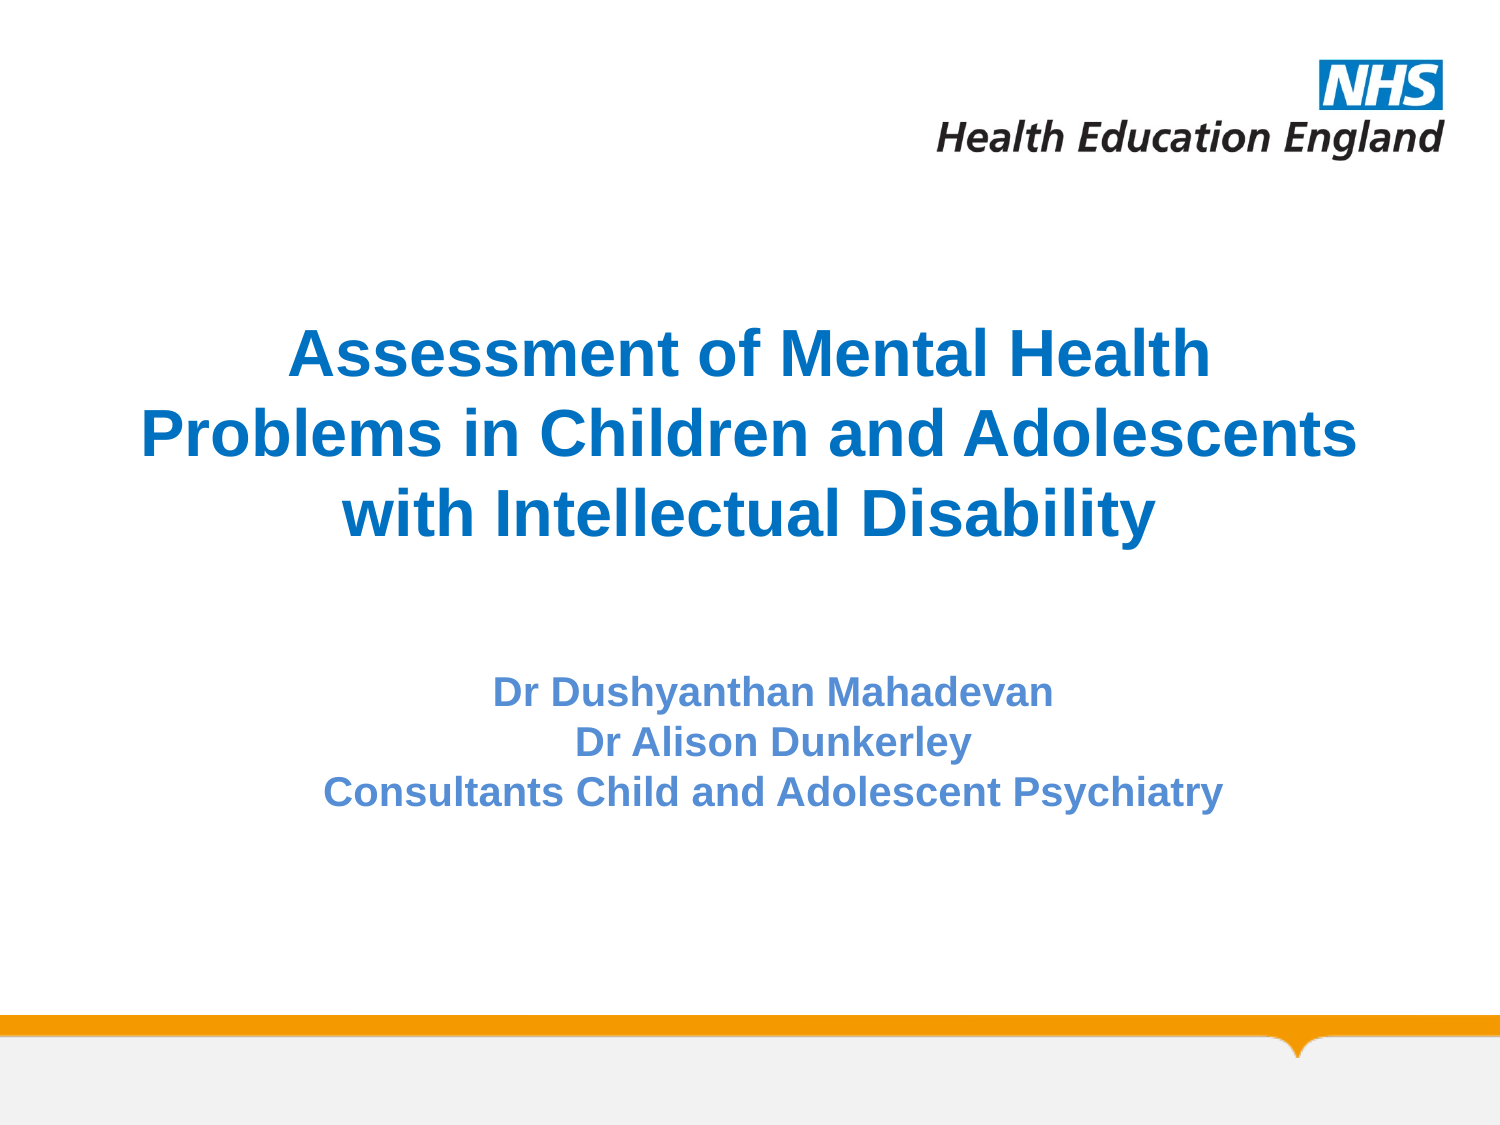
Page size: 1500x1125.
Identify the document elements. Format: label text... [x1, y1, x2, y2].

subtitle Dr Dushyanthan Mahadevan Dr Alison Dunkerley Consultants Child and Adolescent Psychiatry [135, 656, 1412, 882]
picture [936, 59, 1445, 161]
title Assessment of Mental Health Problems in Children and Adolescents with Intellectual Disability [112, 302, 1388, 657]
